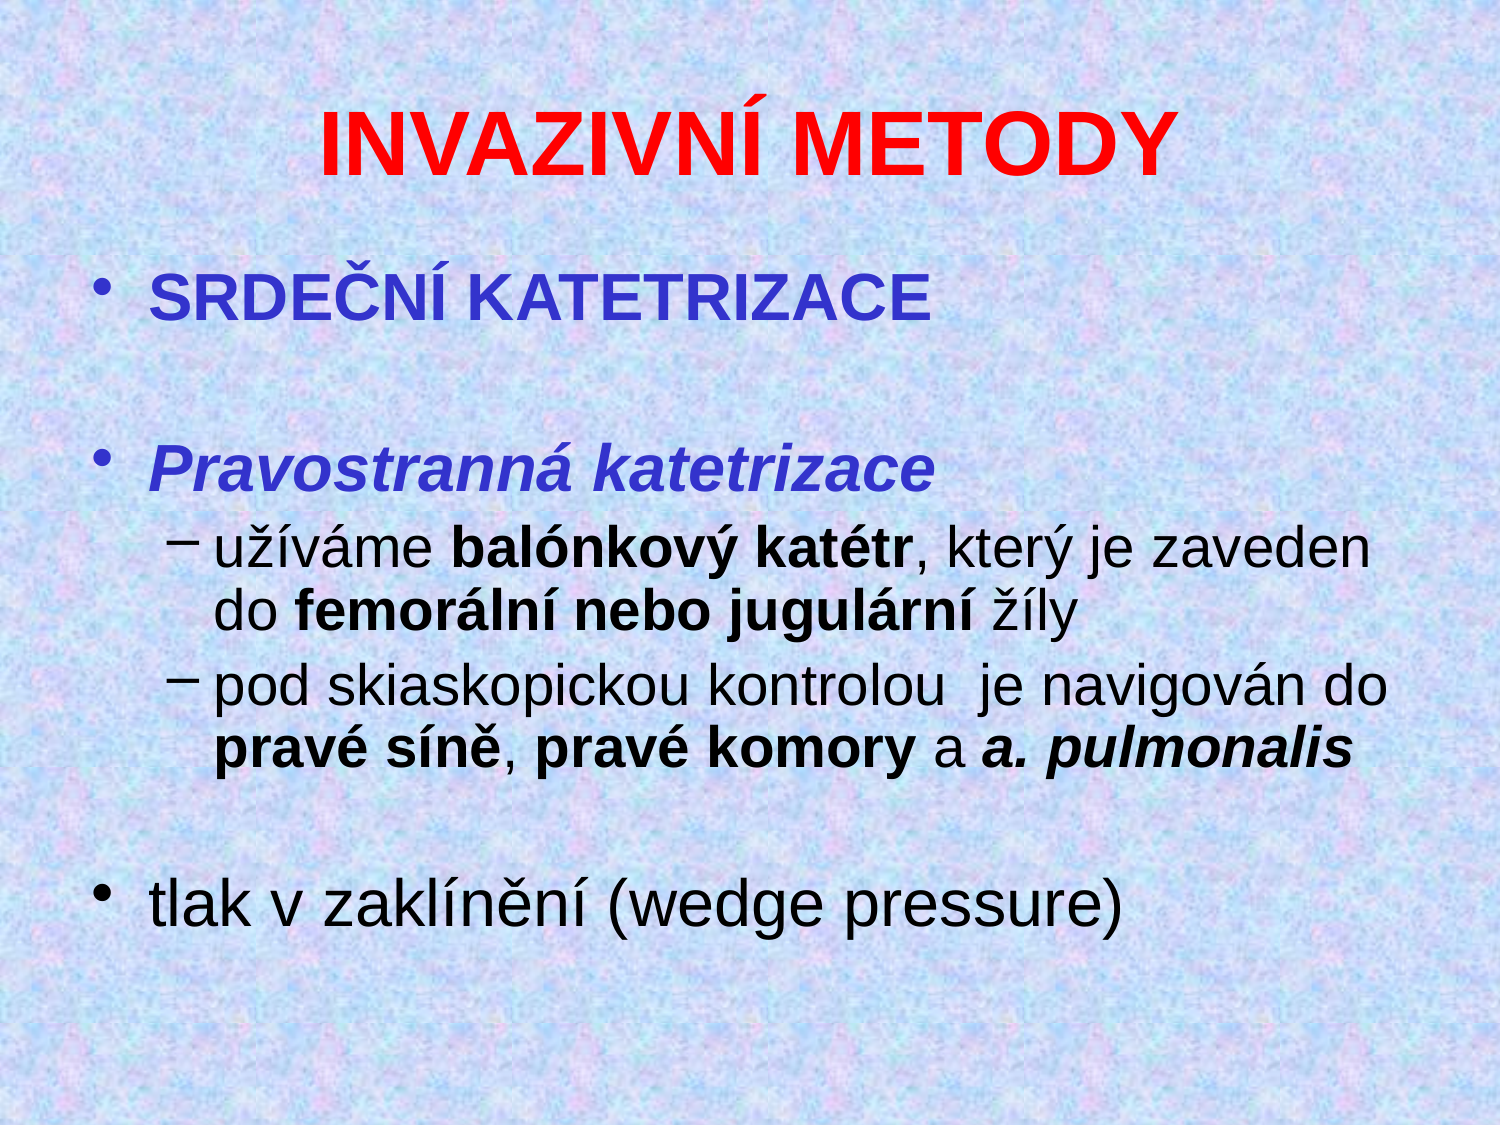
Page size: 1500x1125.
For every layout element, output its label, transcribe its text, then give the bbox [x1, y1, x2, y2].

list SRDEČNÍ KATETRIZACE Pravostranná katetrizace užíváme balónkový katétr, který je zaveden do femorální nebo jugulární žíly pod skiaskopickou kontrolou je navigován do pravé síně, pravé komory a a. pulmonalis tlak v zaklínění (wedge pressure) [76, 255, 1427, 1000]
picture [0, 0, 1500, 1125]
title INVAZIVNÍ METODY [75, 45, 1425, 233]
